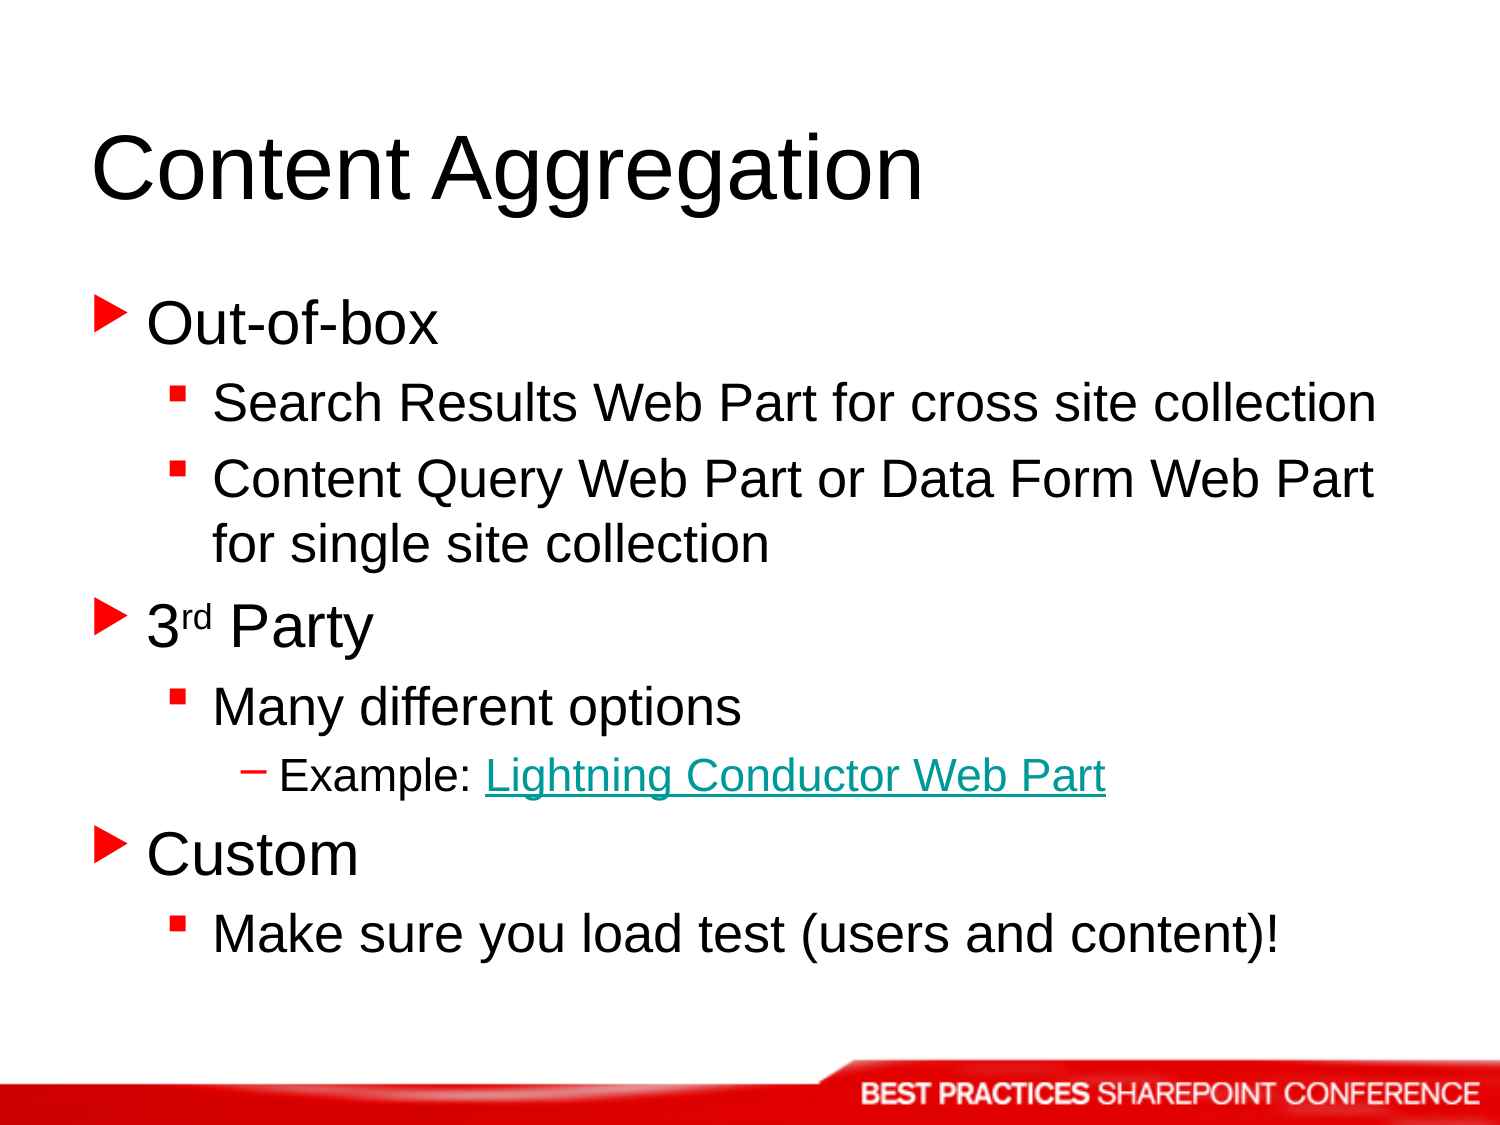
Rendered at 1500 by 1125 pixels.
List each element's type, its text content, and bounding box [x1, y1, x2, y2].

list Out-of-box Search Results Web Part for cross site collection Content Query Web Part or Data Form Web Part for single site collection 3rd Party Many different options Example: Lightning Conductor Web Part Custom Make sure you load test (users and content)! [74, 274, 1401, 1001]
title Content Aggregation [74, 99, 1401, 226]
picture [0, 0, 1500, 1125]
